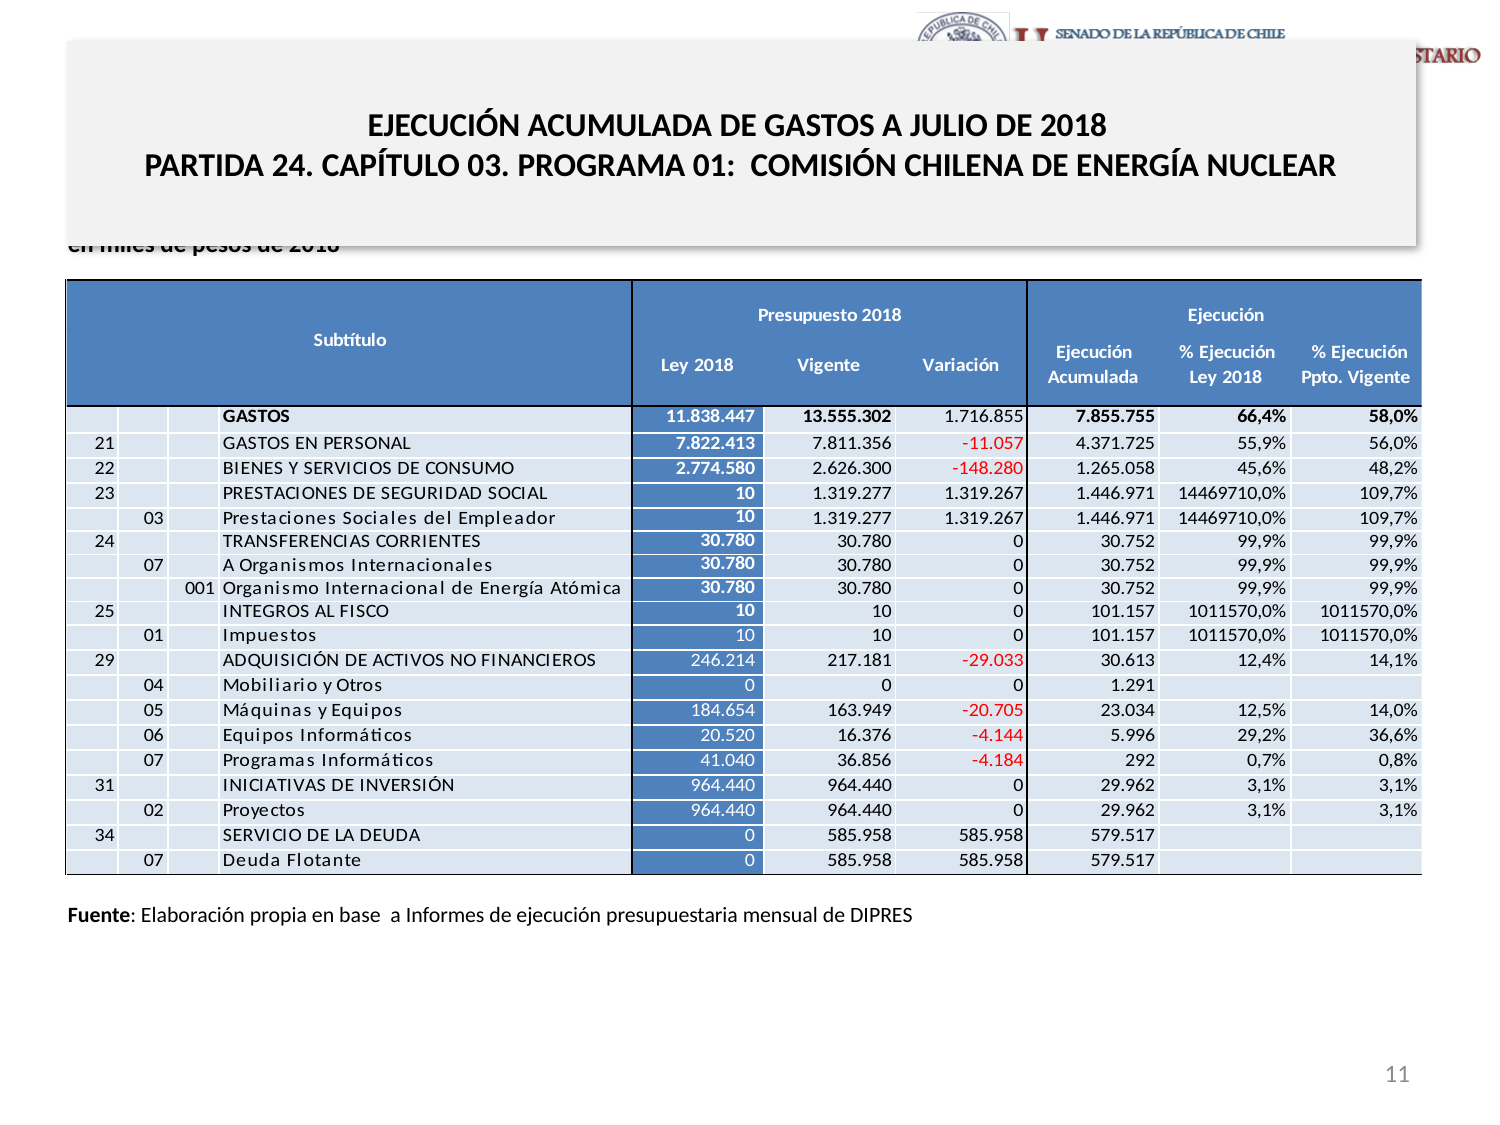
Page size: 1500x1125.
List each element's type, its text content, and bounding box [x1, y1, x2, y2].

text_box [64, 278, 1424, 877]
slide_number 11 [1074, 1042, 1425, 1103]
picture [917, 1, 1496, 115]
title EJECUCIÓN ACUMULADA DE GASTOS A JULIO DE 2018 PARTIDA 24. CAPÍTULO 03. PROGRAMA 01: COMISIÓN CHILENA DE ENERGÍA NUCLEAR [67, 41, 1415, 246]
text_box en miles de pesos de 2018 [53, 219, 1274, 268]
footer Fuente: Elaboración propia en base a Informes de ejecución presupuestaria mensual de DIPRES [53, 893, 1368, 941]
